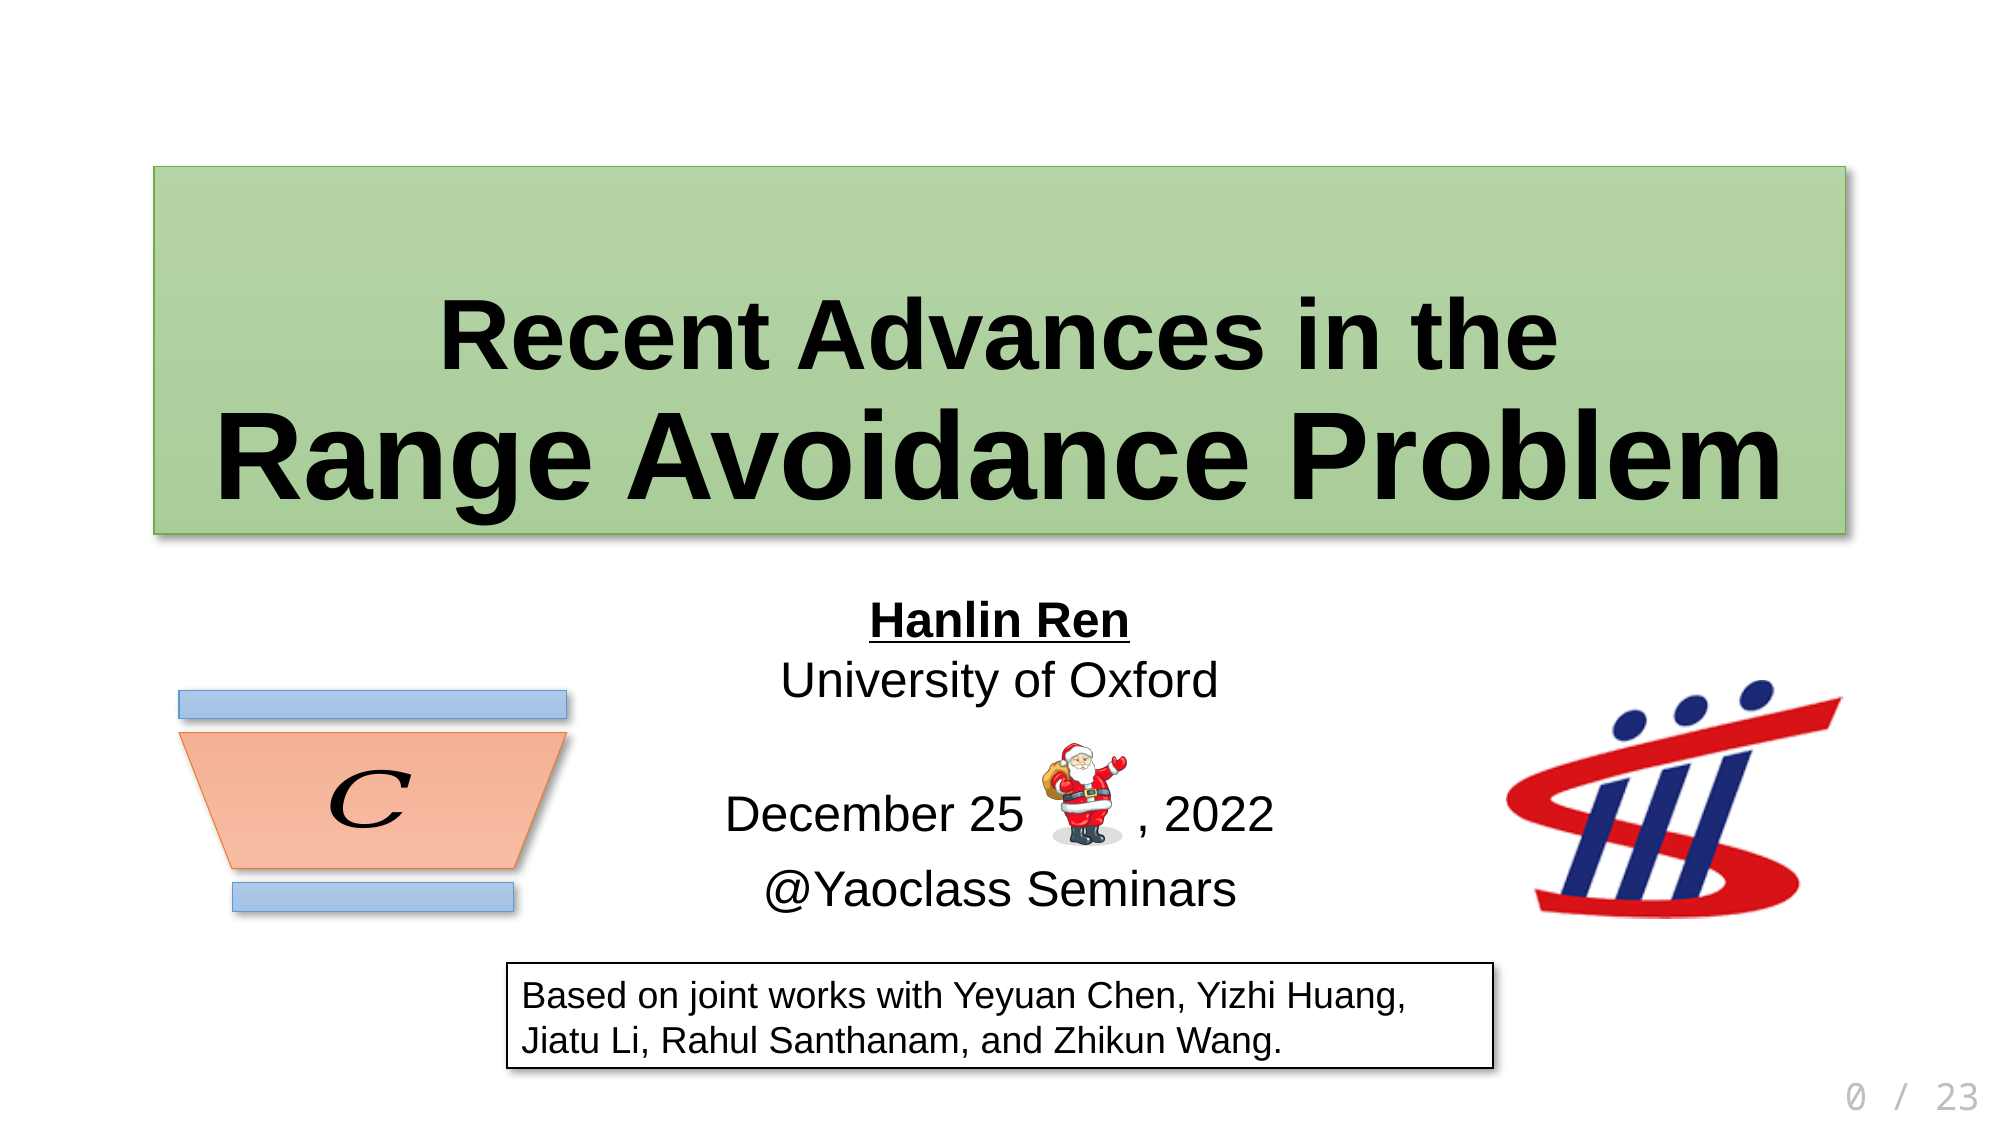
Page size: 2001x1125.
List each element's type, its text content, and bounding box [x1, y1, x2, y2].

picture [1032, 742, 1137, 847]
text_box Hanlin Ren University of Oxford [730, 580, 1270, 716]
picture [1506, 680, 1843, 919]
subtitle December 25 , 2022 @Yaoclass Seminars [249, 780, 1750, 941]
text_box 0 / 23 [1807, 1065, 2000, 1125]
text_box Based on joint works with Yeyuan Chen, Yizhi Huang, Jiatu Li, Rahul Santhanam, and Zhikun Wang. [506, 962, 1494, 1069]
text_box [178, 690, 567, 912]
title Recent Advances in the Range Avoidance Problem [153, 166, 1846, 535]
